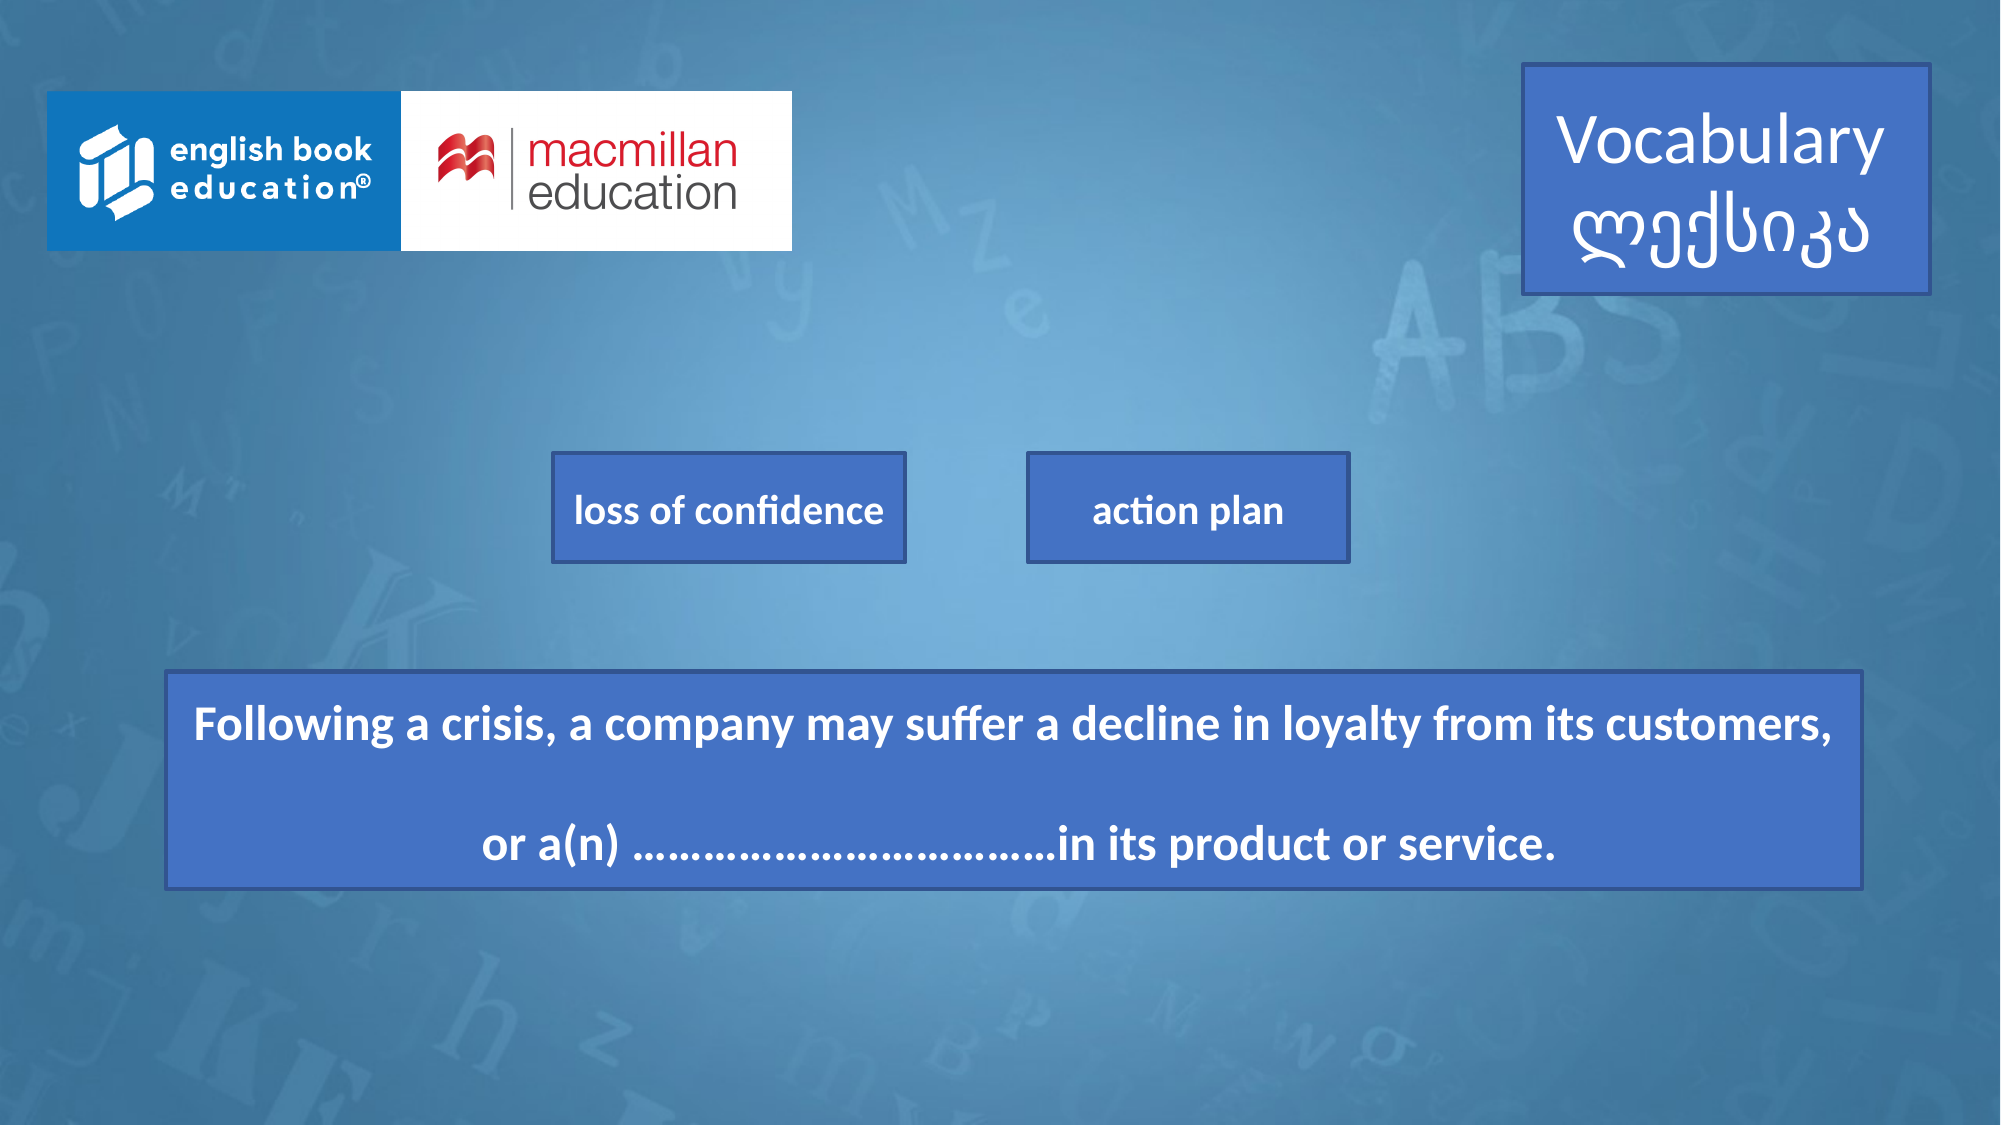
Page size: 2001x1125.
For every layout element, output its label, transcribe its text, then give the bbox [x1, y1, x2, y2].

text_box action plan [1026, 451, 1351, 564]
text_box [1521, 274, 1932, 296]
text_box loss of confidence [551, 451, 907, 564]
text_box Following a crisis, a company may suffer a decline in loyalty from its customers, or a(n) ………………………………in its product or service. [164, 669, 1864, 891]
text_box [47, 45, 1896, 185]
picture [0, 0, 2001, 1125]
text_box Vocabulary ლექსიკა [1494, 83, 1949, 274]
text_box [1521, 62, 1932, 83]
